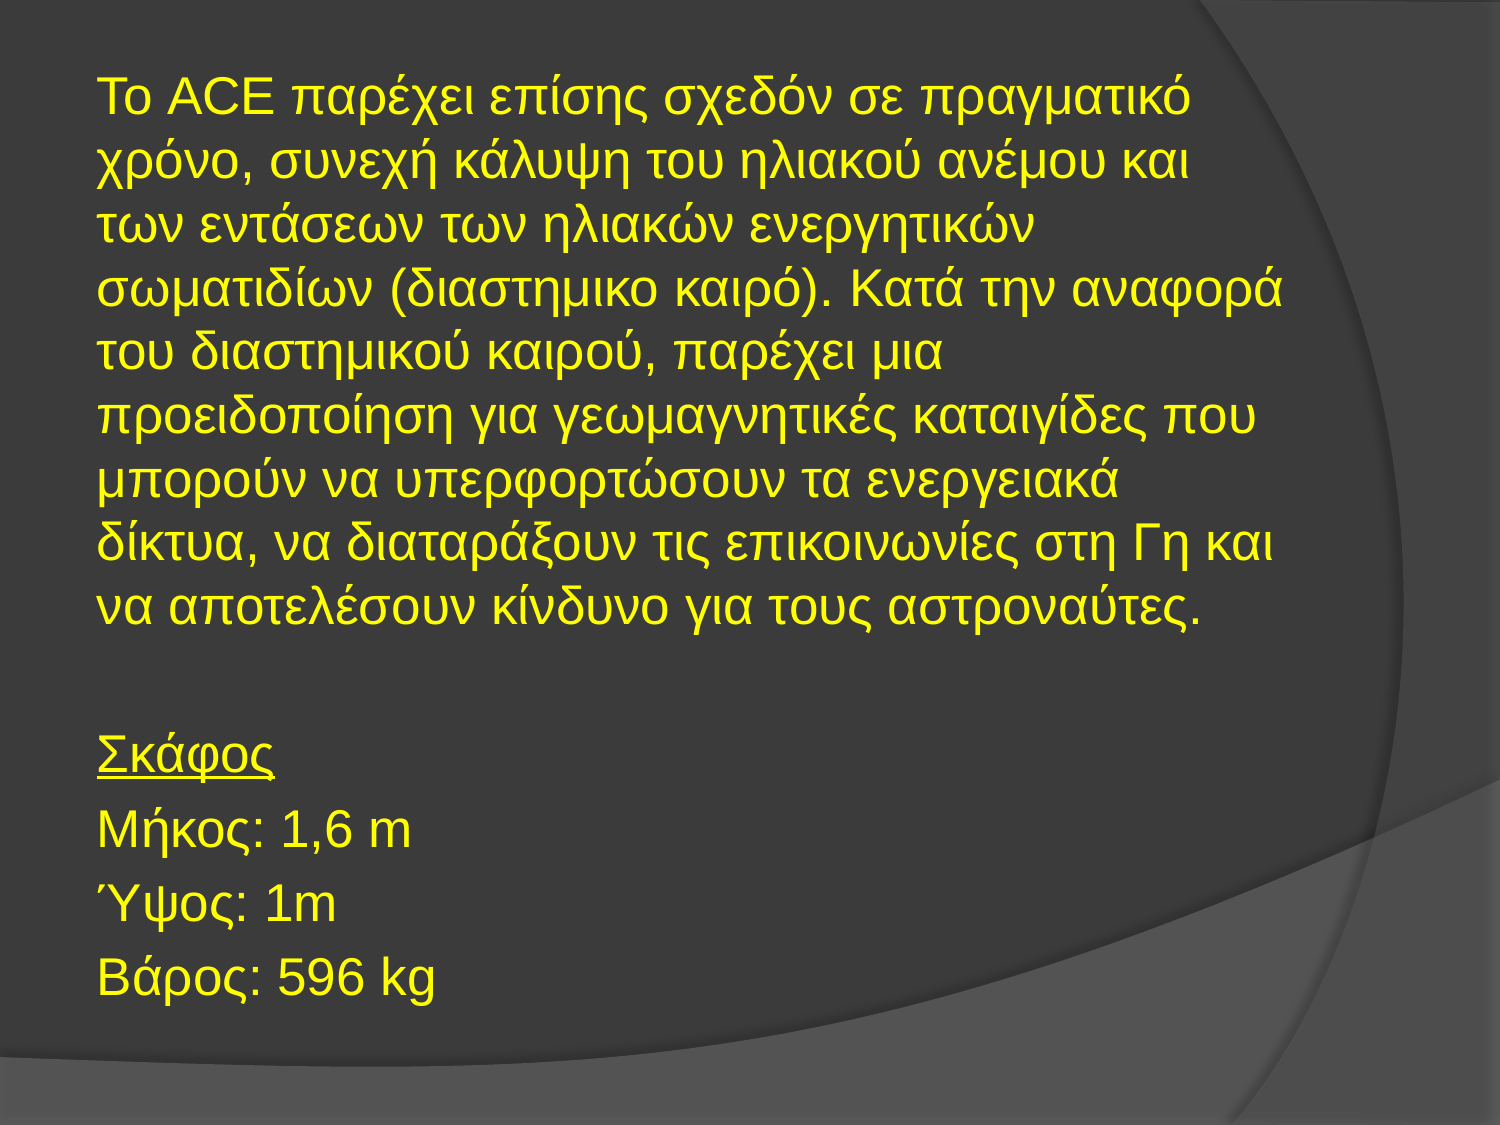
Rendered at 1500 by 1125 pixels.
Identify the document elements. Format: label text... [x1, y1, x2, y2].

list Το ACE παρέχει επίσης σχεδόν σε πραγματικό χρόνο, συνεχή κάλυψη του ηλιακού ανέμου και των εντάσεων των ηλιακών ενεργητικών σωματιδίων (διαστημικο καιρό). Κατά την αναφορά του διαστημικού καιρού, παρέχει μια προειδοποίηση για γεωμαγνητικές καταιγίδες που μπορούν να υπερφορτώσουν τα ενεργειακά δίκτυα, να διαταράξουν τις επικοινωνίες στη Γη και να αποτελέσουν κίνδυνο για τους αστροναύτες. Σκάφος Μήκος: 1,6 m Ύψος: 1m Βάρος: 596 kg [76, 54, 1302, 1035]
